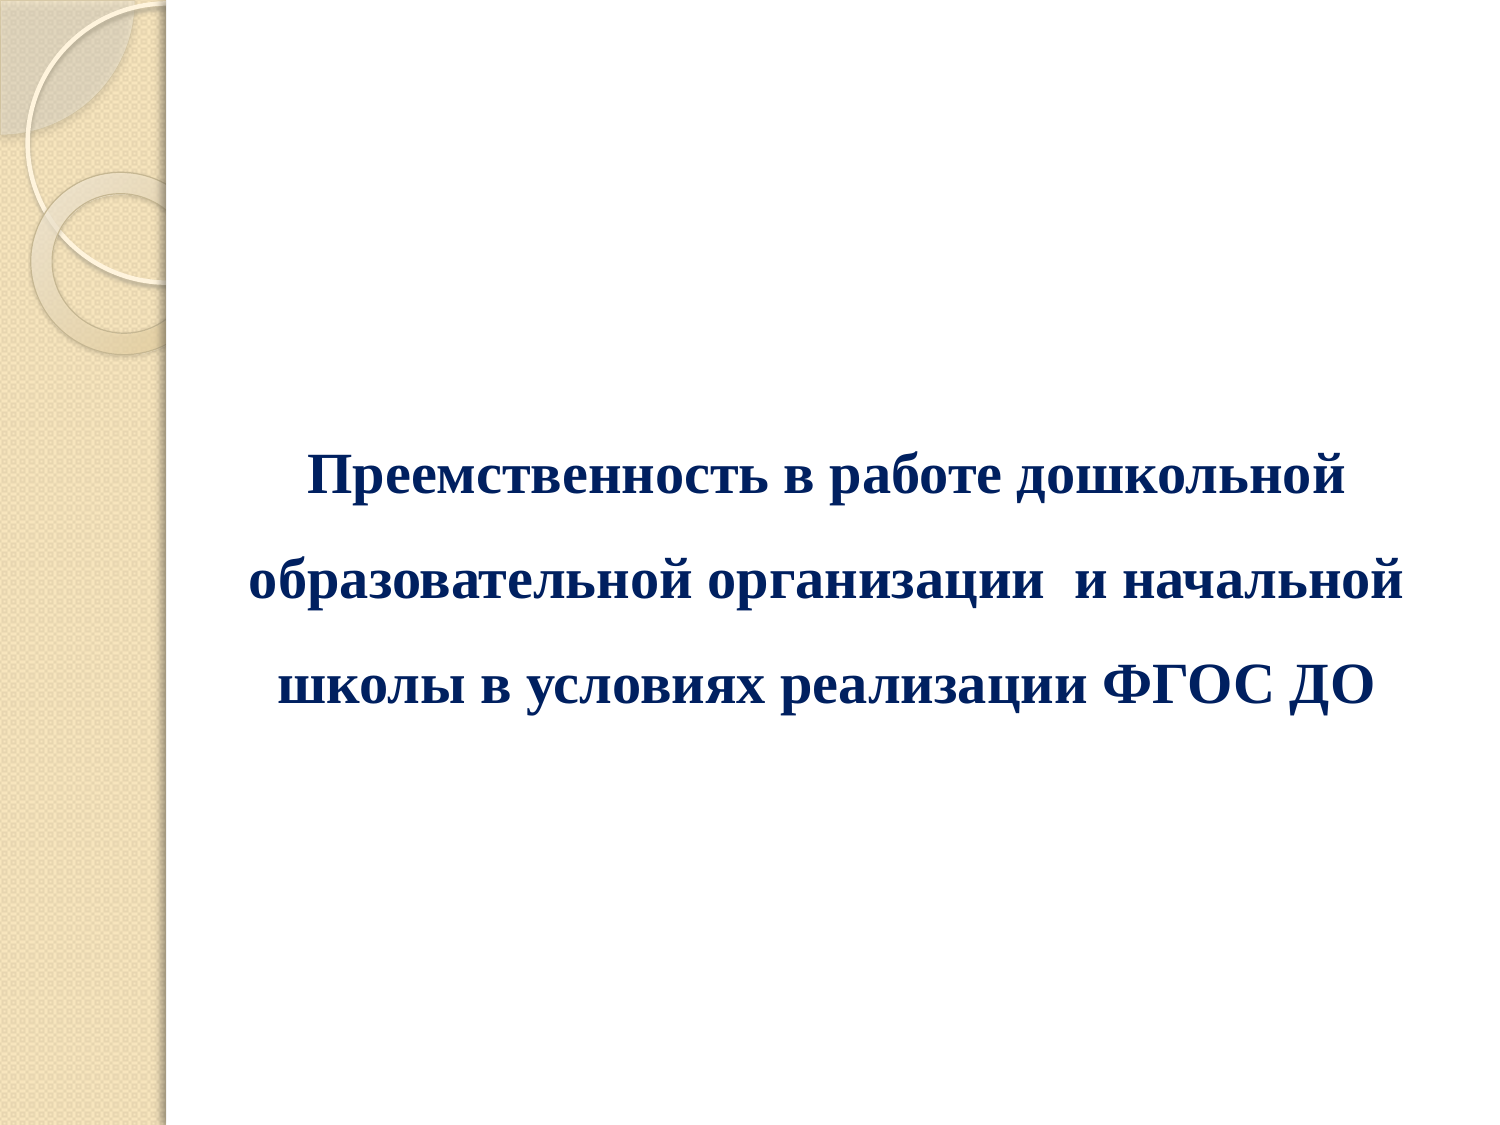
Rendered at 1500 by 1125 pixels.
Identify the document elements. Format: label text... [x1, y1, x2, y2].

text_box Преемственность в работе дошкольной образовательной организации и начальной школы в условиях реализации ФГОС ДО [171, 392, 1483, 768]
